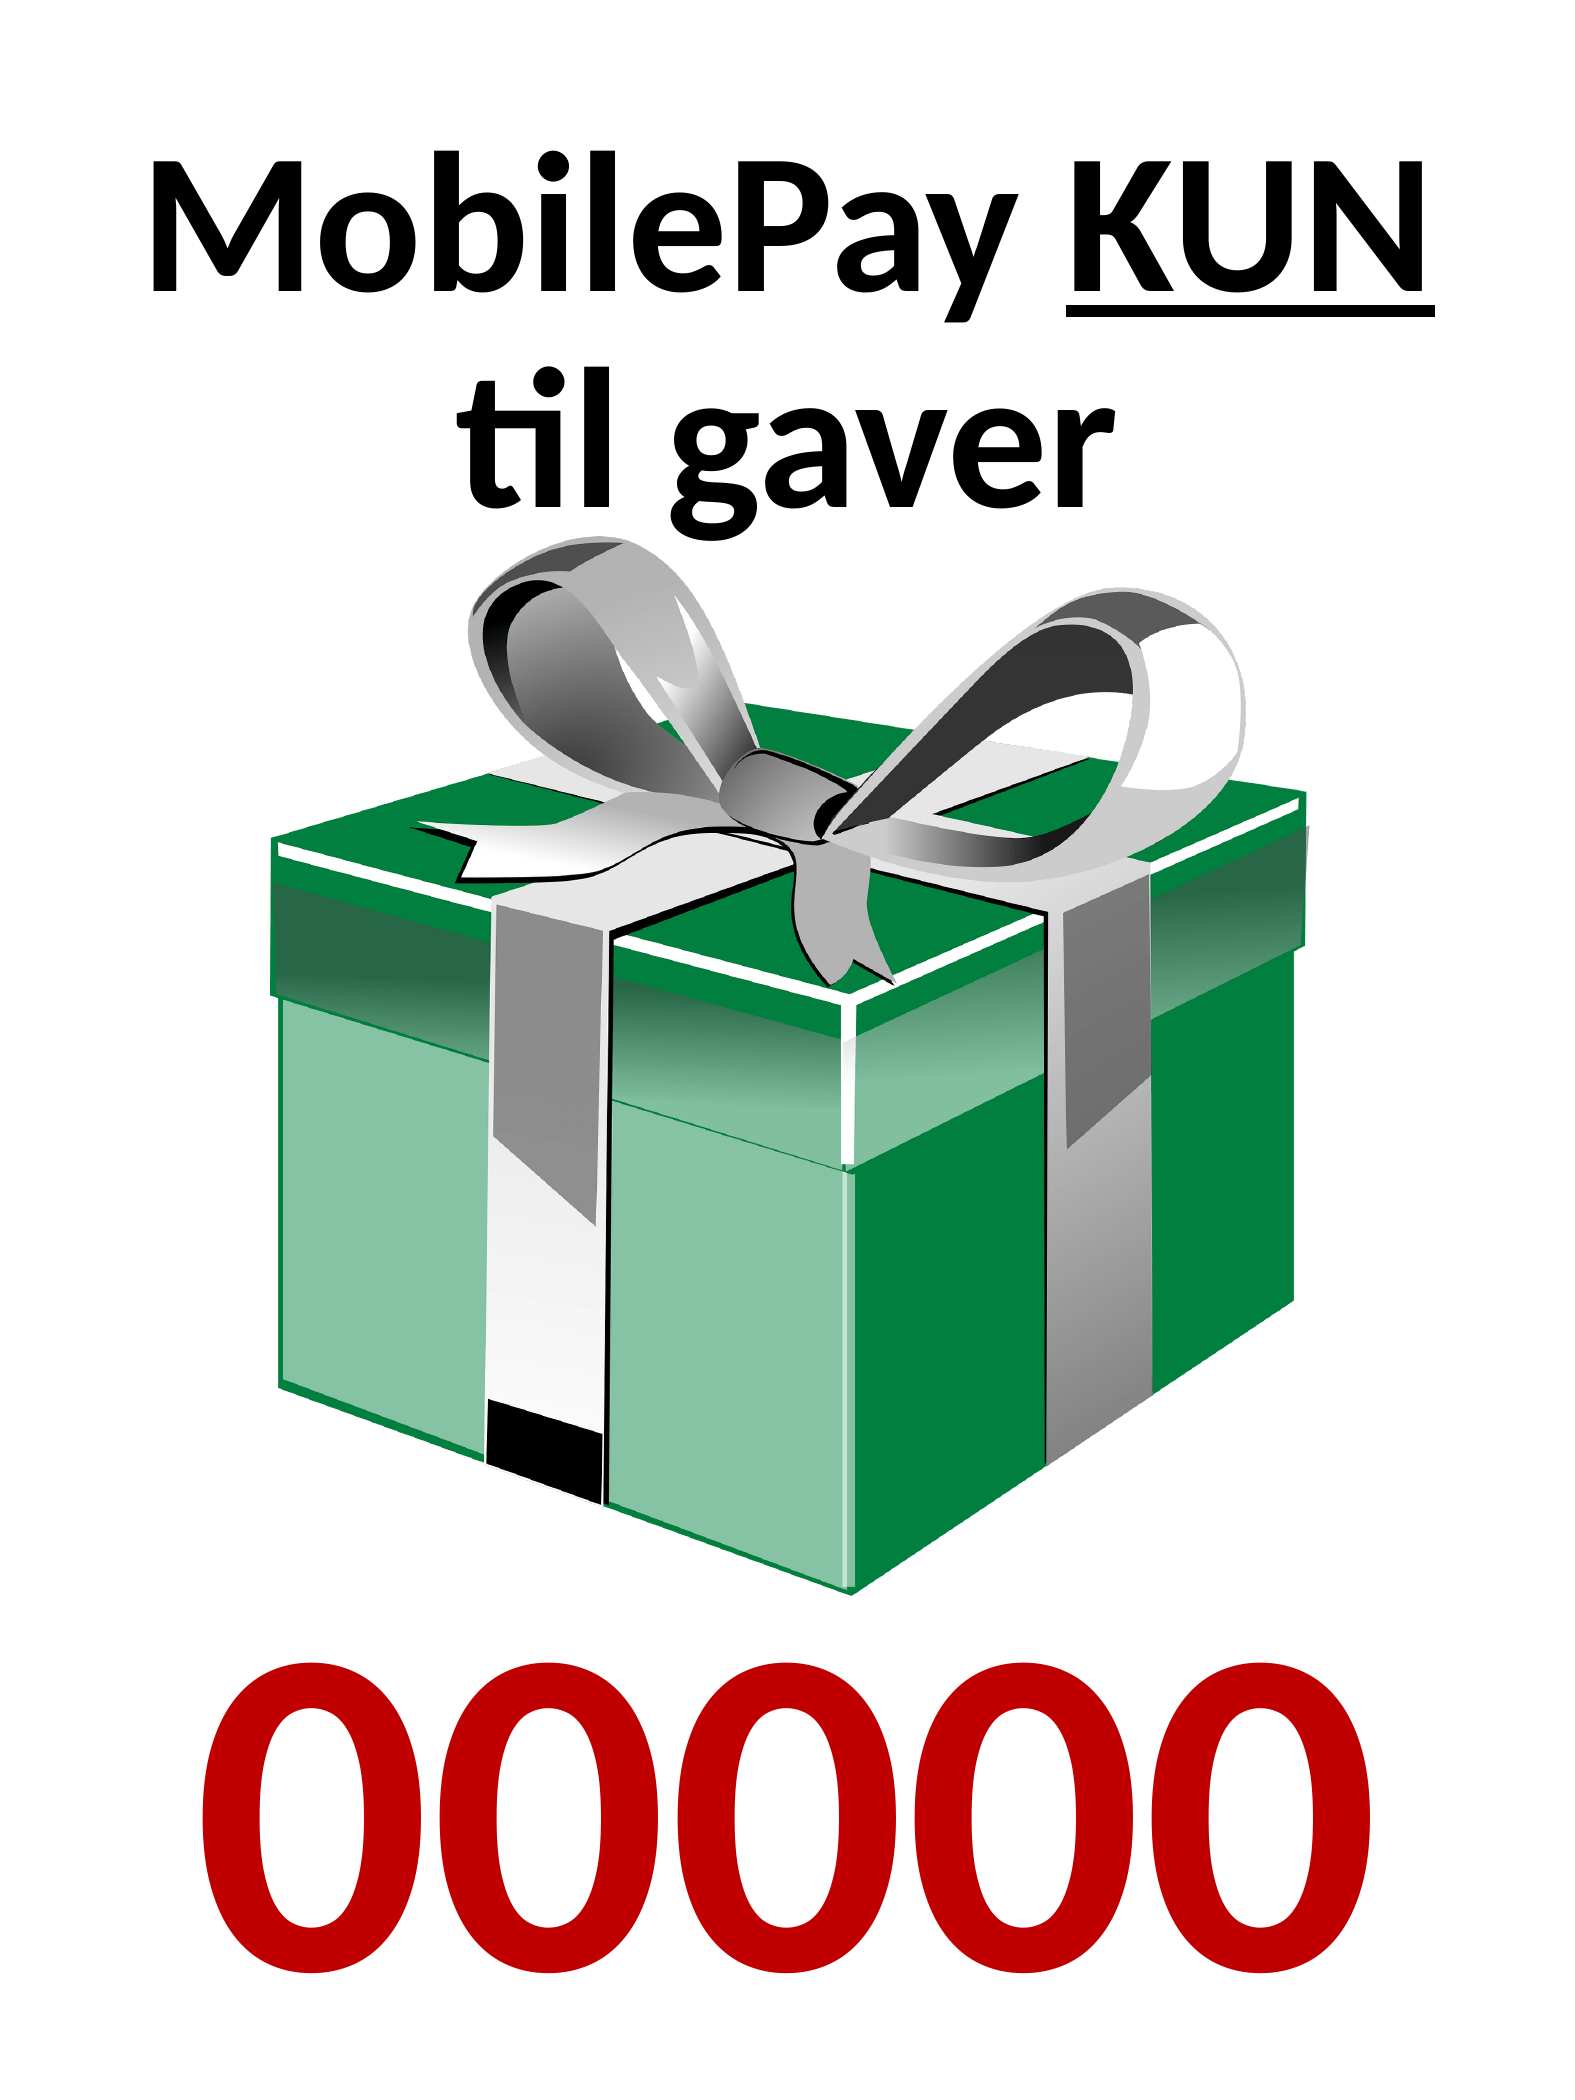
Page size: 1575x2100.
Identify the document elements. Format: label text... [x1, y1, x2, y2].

text_box MobilePay KUN til gaver 00000 [123, 111, 1452, 2034]
picture [269, 536, 1310, 1596]
